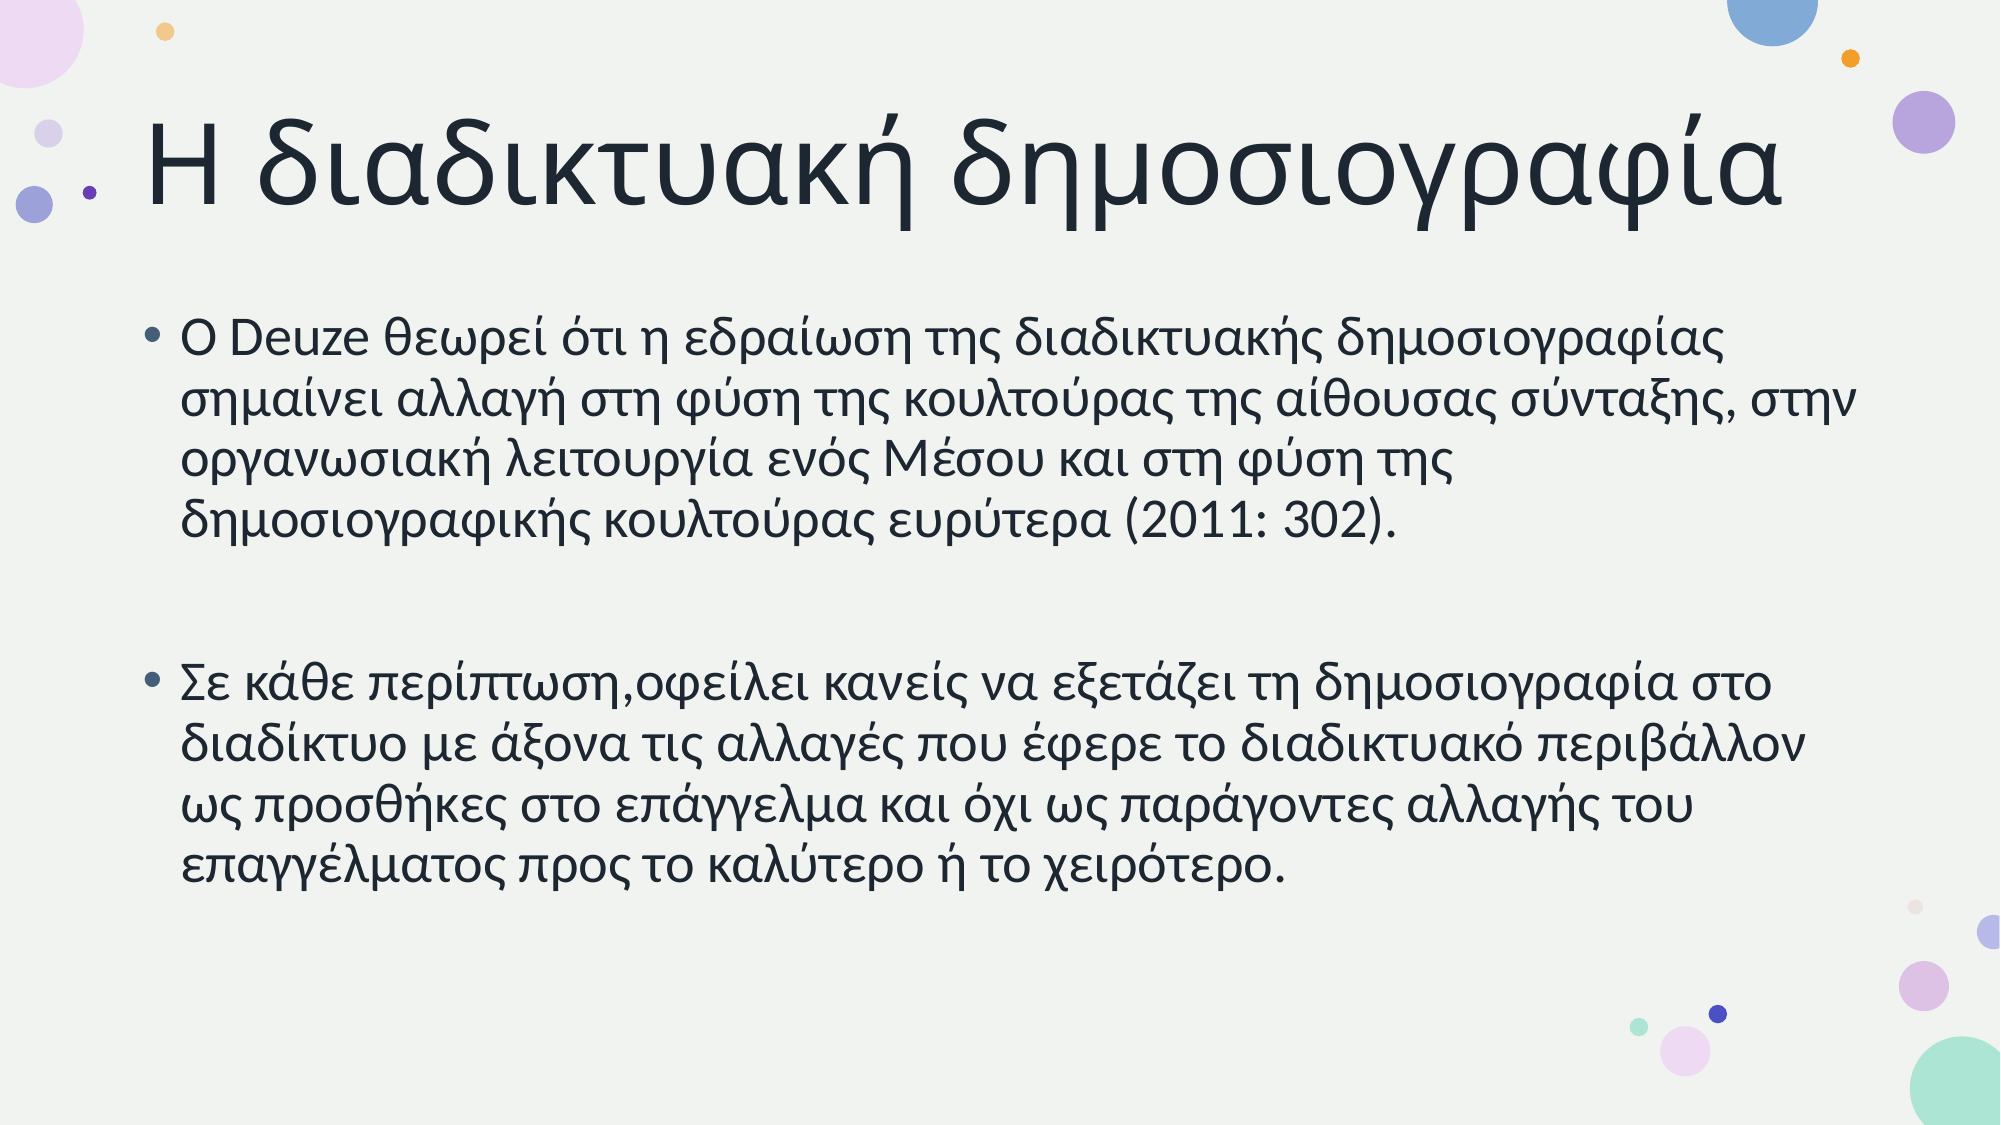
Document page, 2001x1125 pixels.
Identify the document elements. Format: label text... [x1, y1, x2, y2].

list Ο Deuze θεωρεί ότι η εδραίωση της διαδικτυακής δημοσιογραφίας σημαίνει αλλαγή στη φύση της κουλτούρας της αίθουσας σύνταξης, στην οργανωσιακή λειτουργία ενός Μέσου και στη φύση της δημοσιογραφικής κουλτούρας ευρύτερα (2011: 302). Σε κάθε περίπτωση,οφείλει κανείς να εξετάζει τη δημοσιογραφία στο διαδίκτυο με άξονα τις αλλαγές που έφερε το διαδικτυακό περιβάλλον ως προσθήκες στο επάγγελμα και όχι ως παράγοντες αλλαγής του επαγγέλματος προς το καλύτερο ή το χειρότερο. [127, 299, 1877, 1014]
title Η διαδικτυακή δημοσιογραφία [127, 59, 1877, 278]
